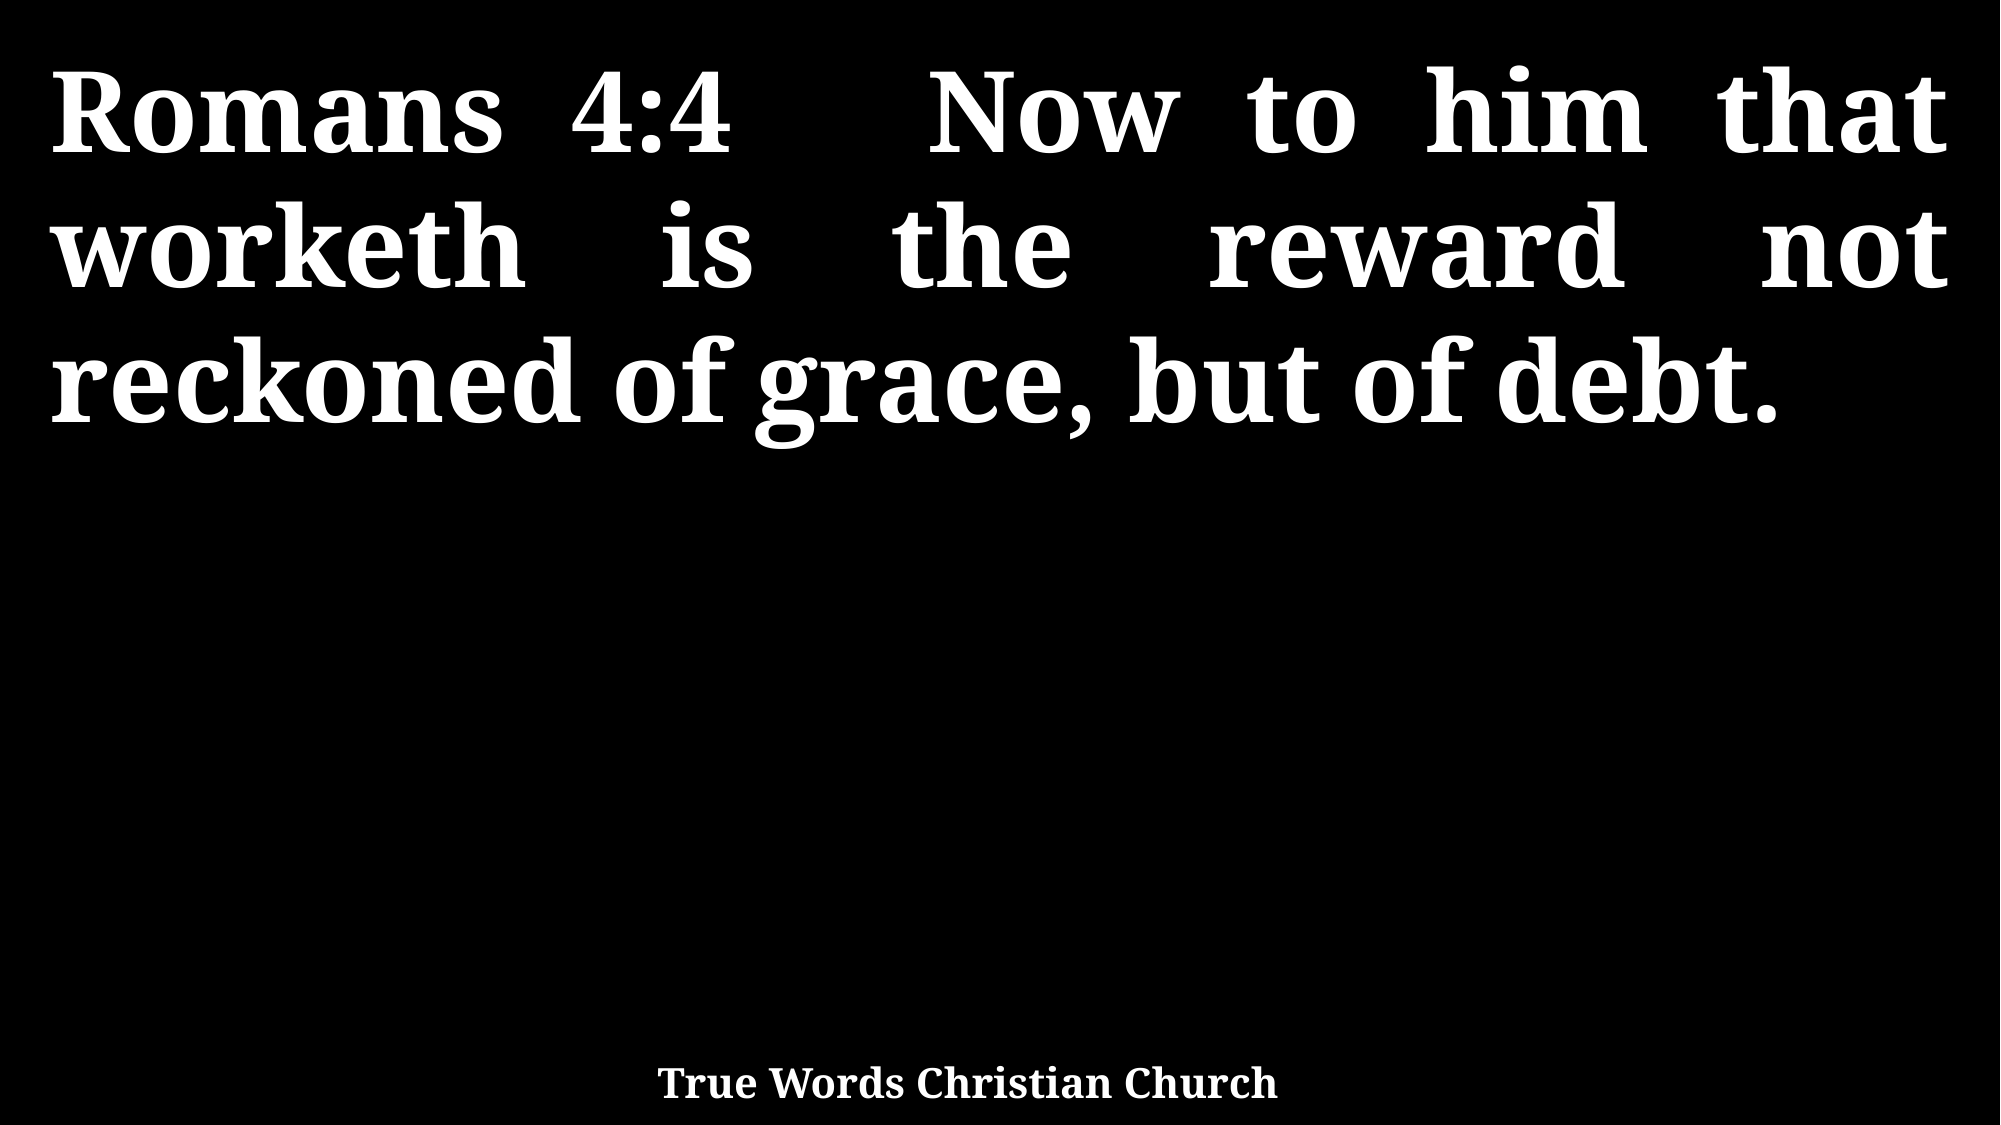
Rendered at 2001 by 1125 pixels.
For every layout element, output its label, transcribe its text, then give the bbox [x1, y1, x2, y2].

text_box Romans 4:4 Now to him that worketh is the reward not reckoned of grace, but of debt. [35, 32, 1965, 452]
text_box True Words Christian Church [642, 1049, 1294, 1114]
